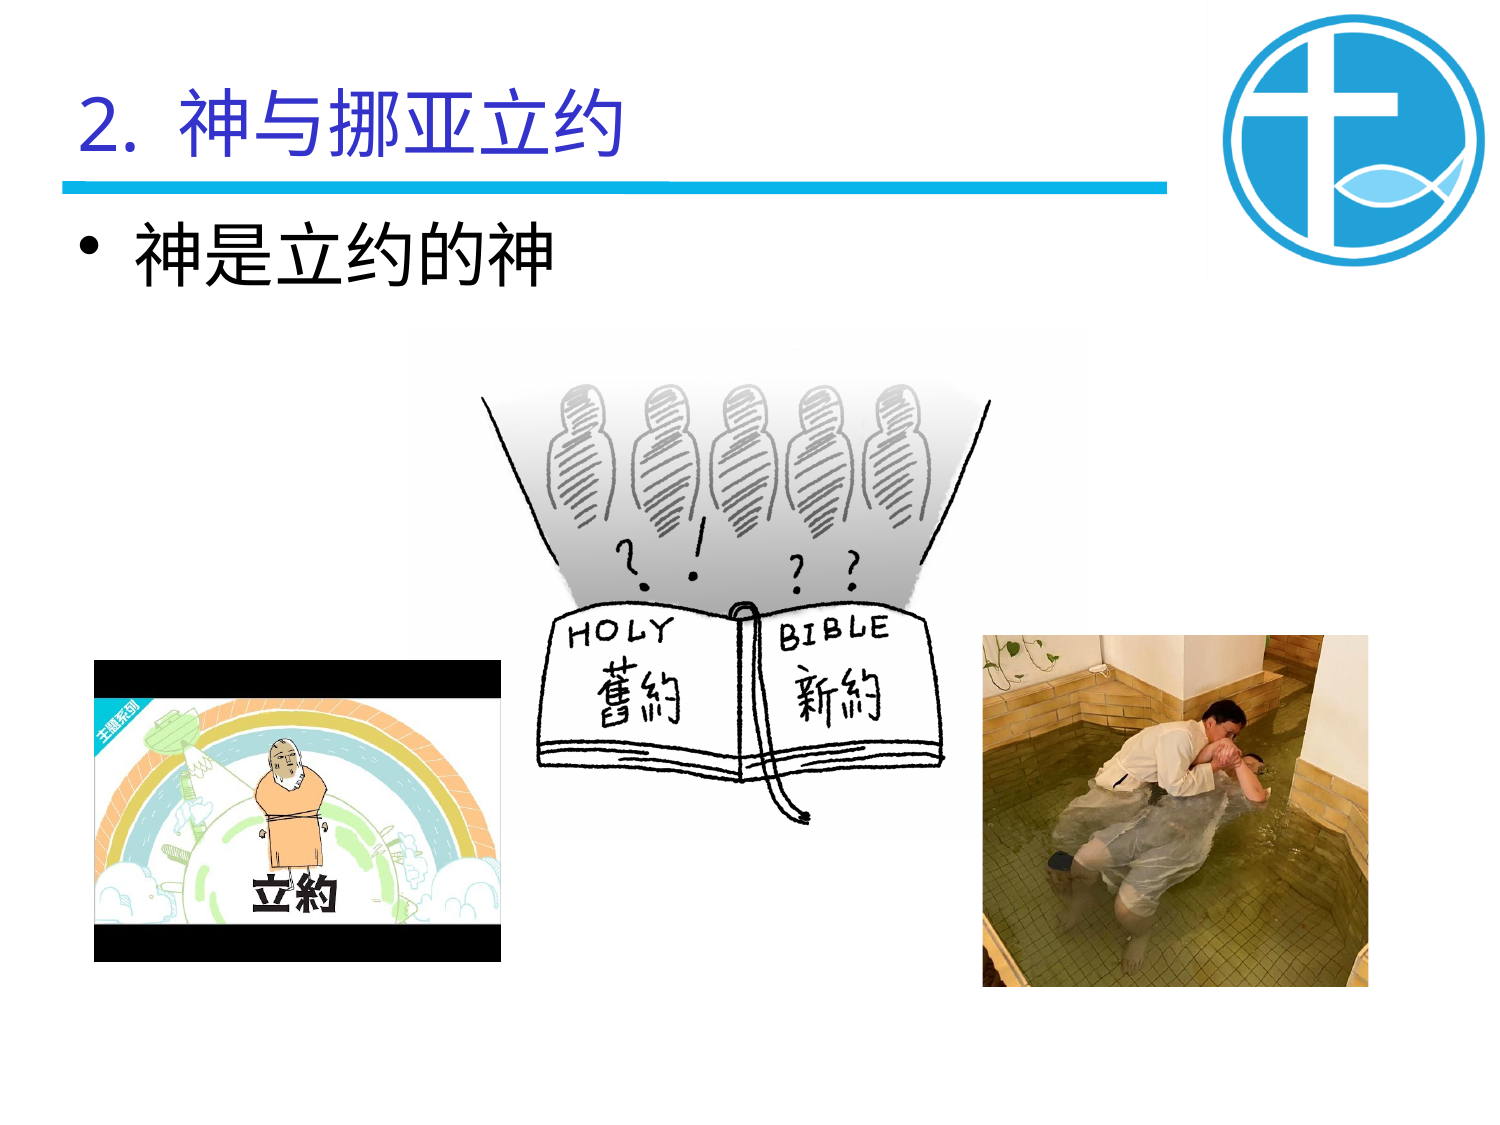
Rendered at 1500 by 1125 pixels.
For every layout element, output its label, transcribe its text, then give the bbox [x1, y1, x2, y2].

text_box 2. 神与挪亚立约 [69, 79, 1130, 175]
text_box 神是立约的神 [69, 212, 1218, 304]
picture [1207, 0, 1500, 281]
picture [94, 325, 1369, 987]
